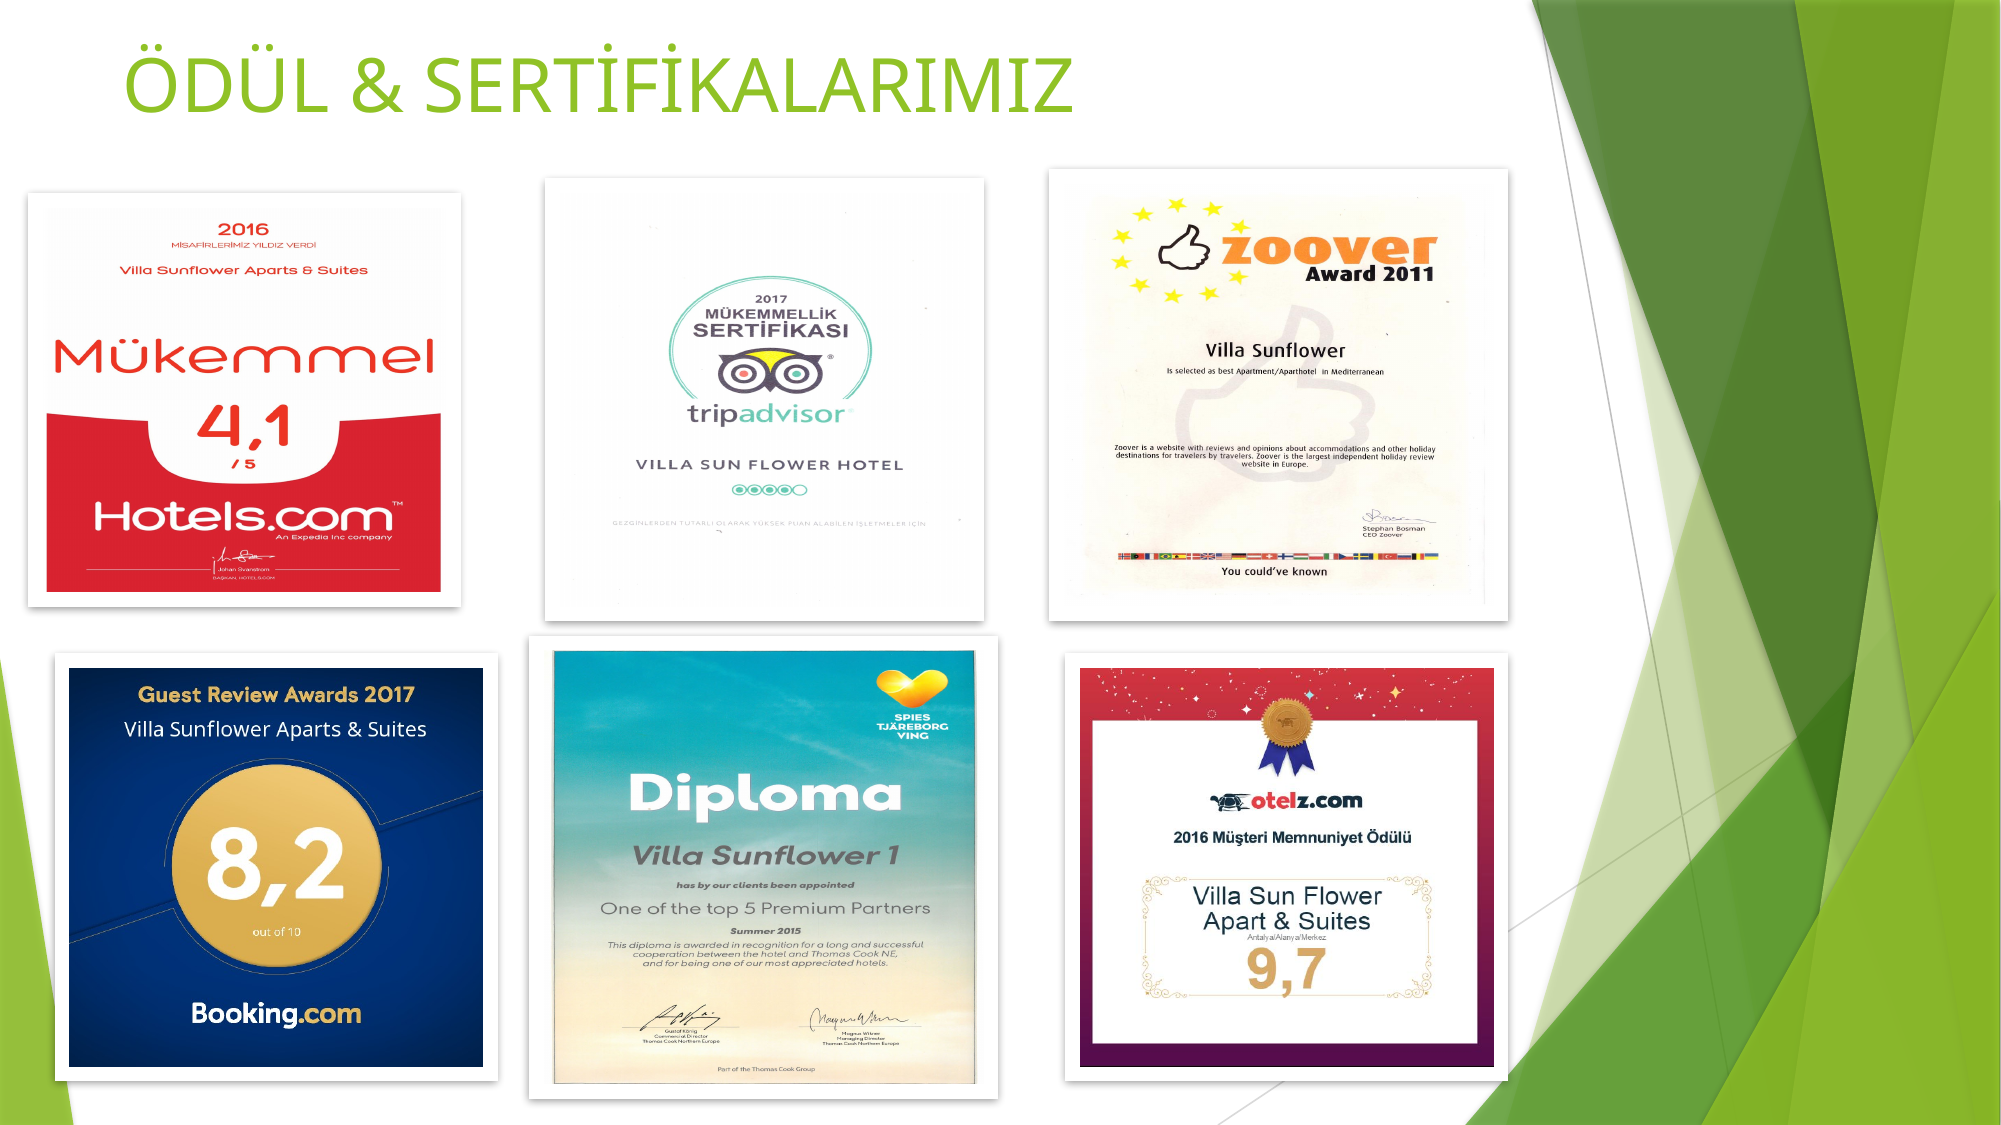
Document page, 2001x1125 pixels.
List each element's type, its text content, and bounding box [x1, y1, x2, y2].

picture [42, 206, 447, 593]
picture [542, 649, 985, 1085]
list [1063, 182, 1495, 607]
picture [68, 667, 484, 1068]
picture [559, 192, 971, 607]
title ÖDÜL & SERTİFİKALARIMIZ [107, 30, 1522, 317]
picture [1079, 667, 1495, 1068]
